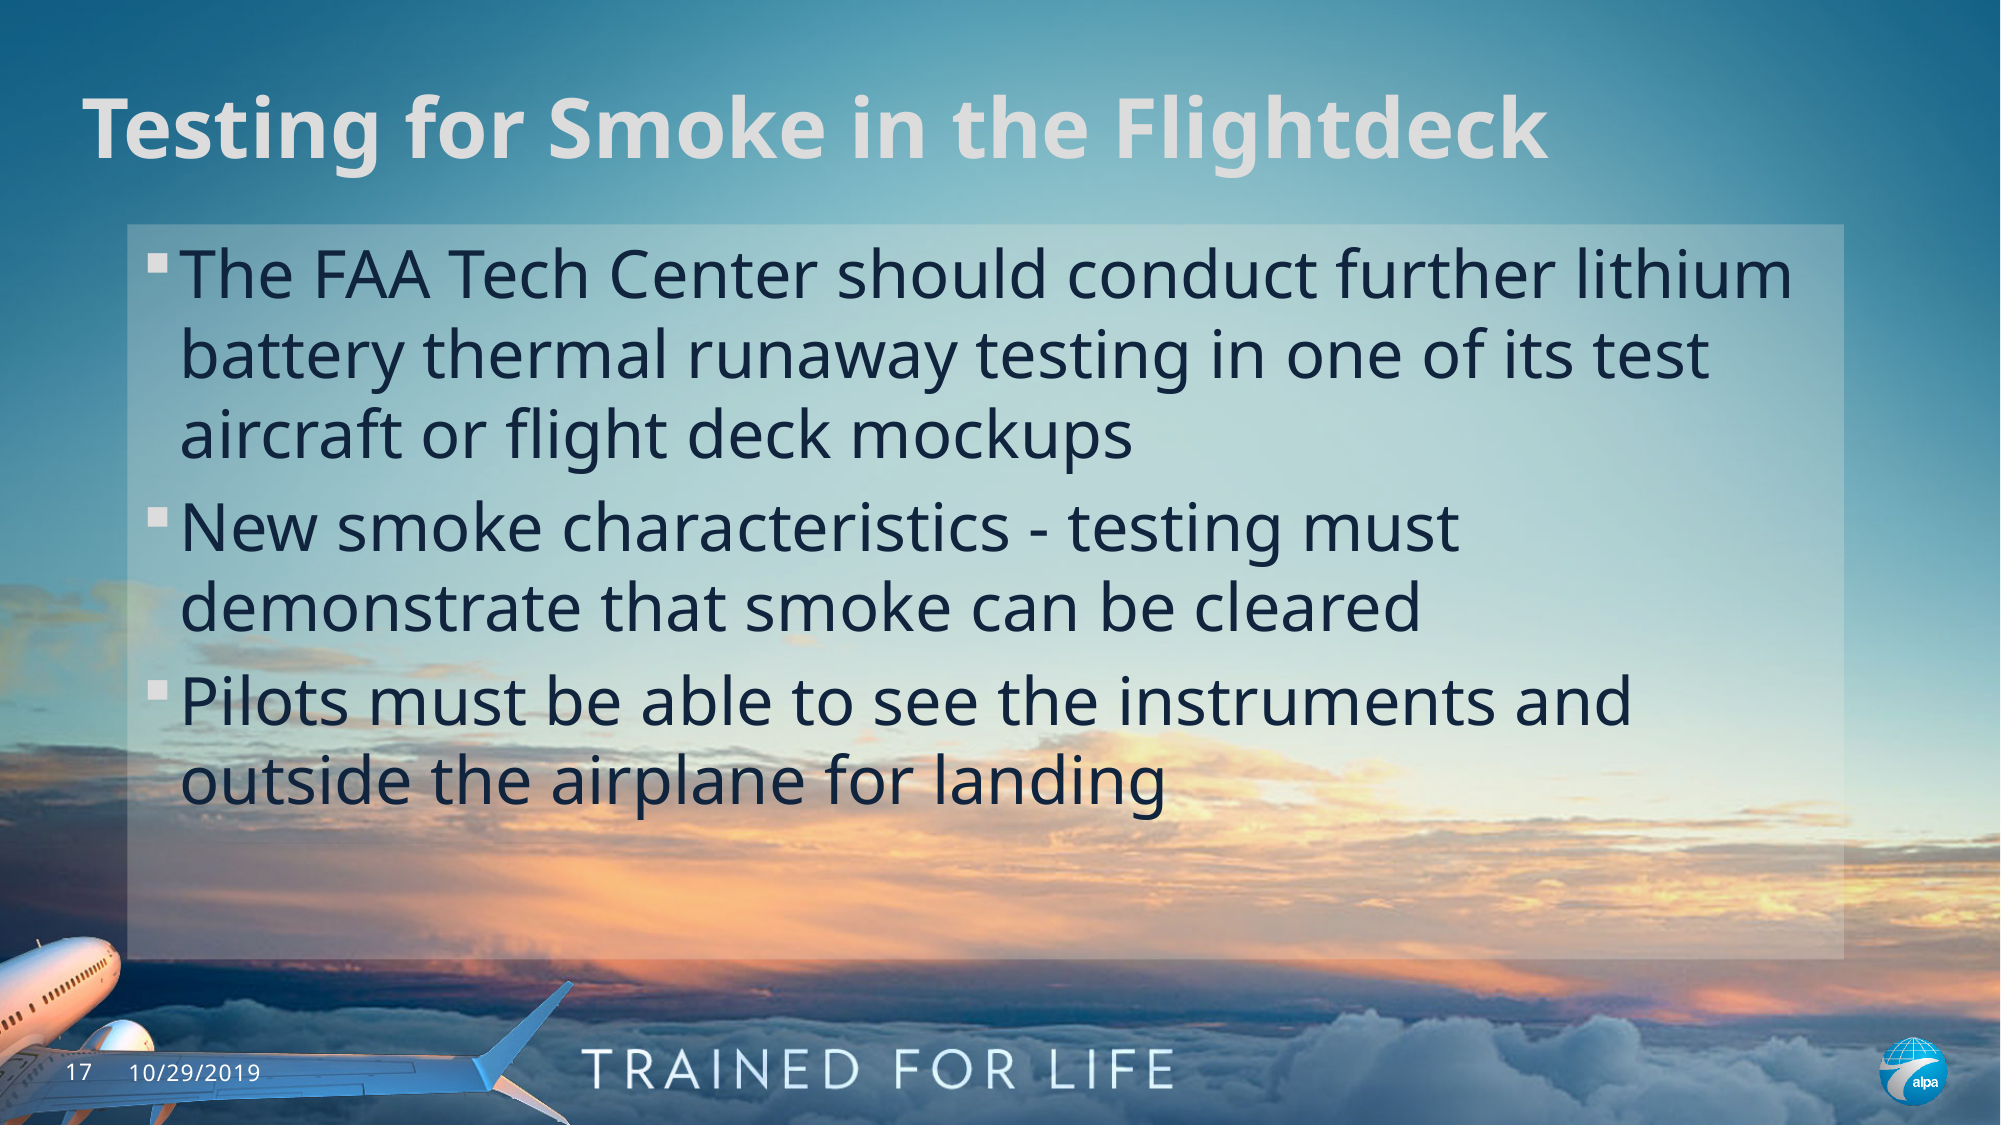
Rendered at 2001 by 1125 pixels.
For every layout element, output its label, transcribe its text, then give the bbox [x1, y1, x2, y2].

list The FAA Tech Center should conduct further lithium battery thermal runaway testing in one of its test aircraft or flight deck mockups New smoke characteristics - testing must demonstrate that smoke can be cleared Pilots must be able to see the instruments and outside the airplane for landing [127, 224, 1844, 960]
picture [0, 0, 2001, 1125]
slide_number 17 [50, 1042, 114, 1103]
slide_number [114, 1042, 292, 1103]
title Testing for Smoke in the Flightdeck [65, 31, 1934, 220]
